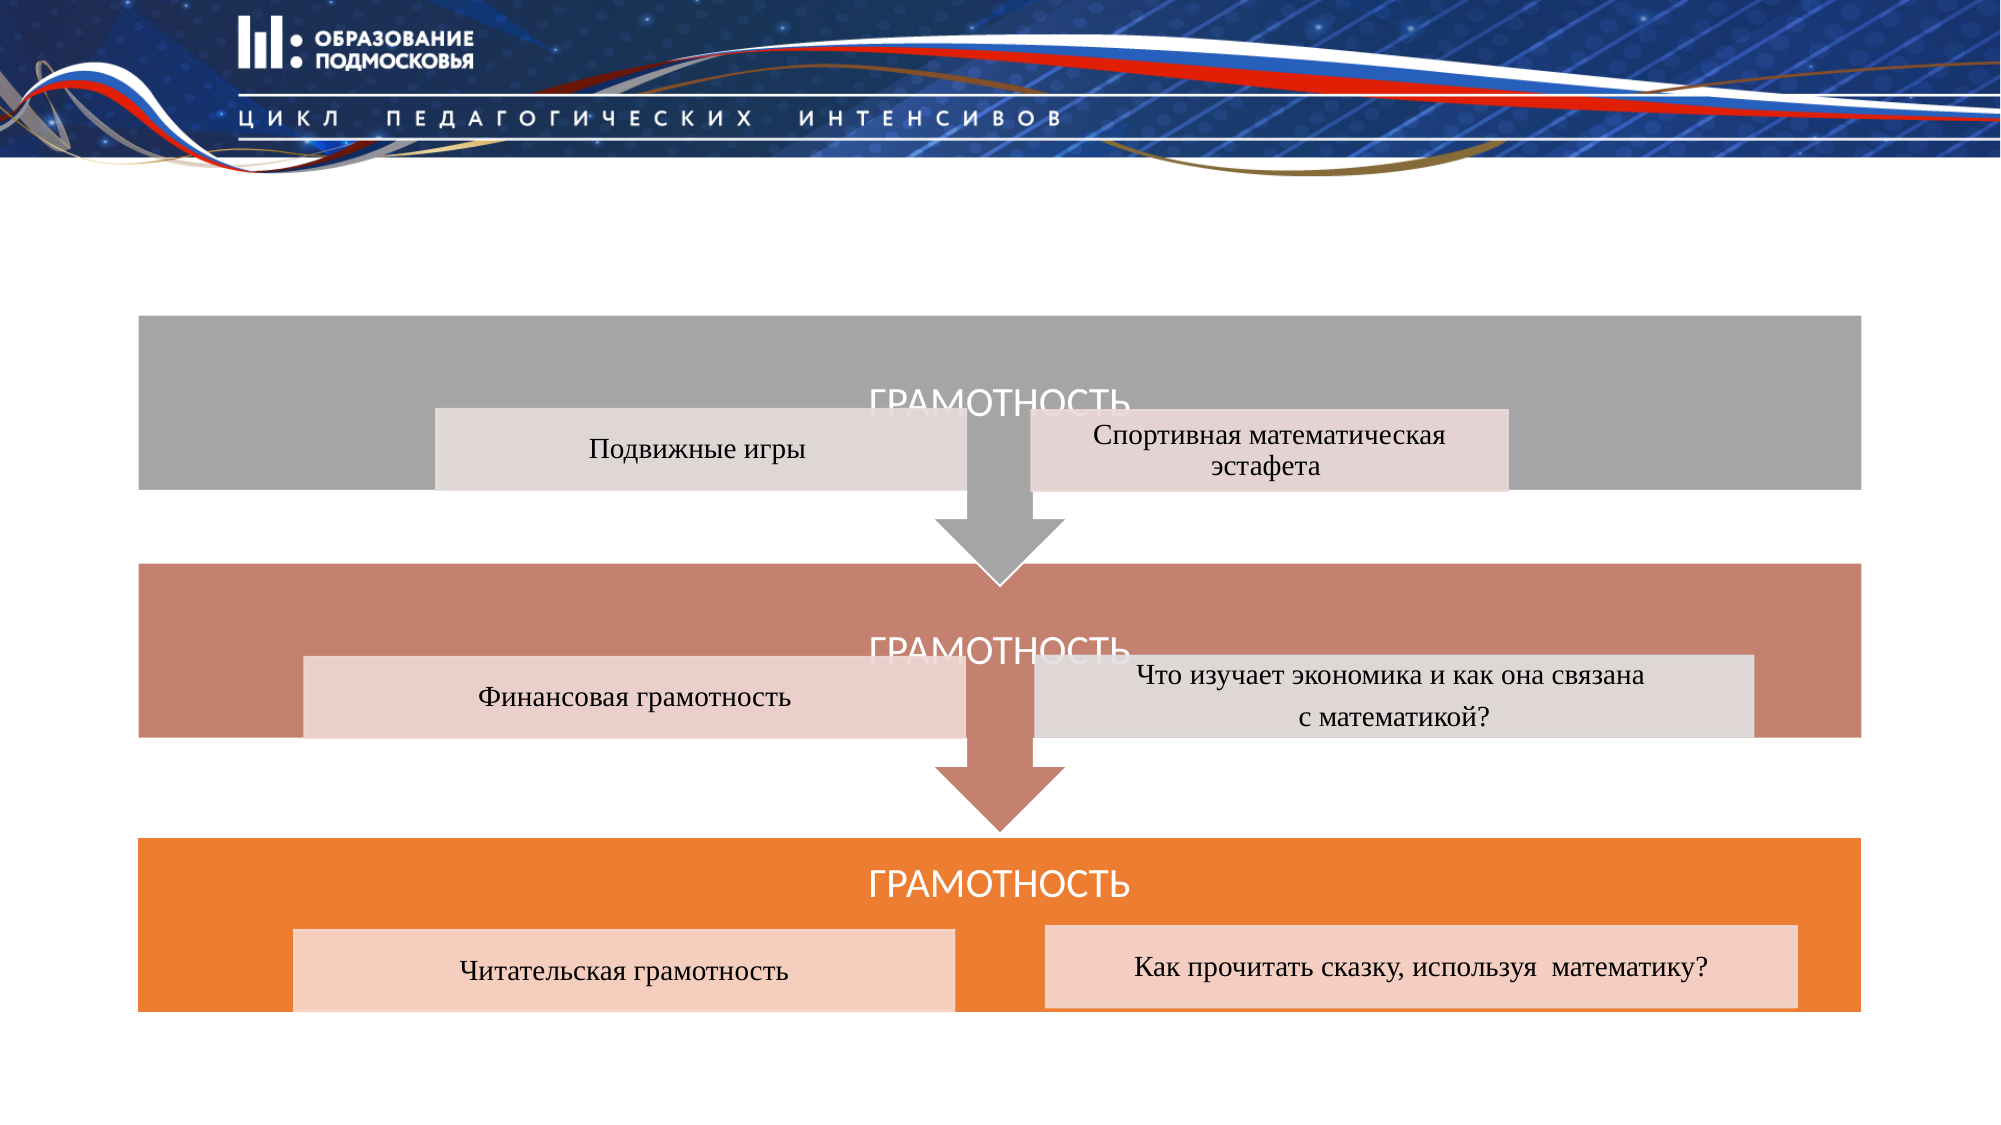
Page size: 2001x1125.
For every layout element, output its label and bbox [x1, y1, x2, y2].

list [137, 299, 1863, 1014]
picture [0, 0, 2001, 1125]
